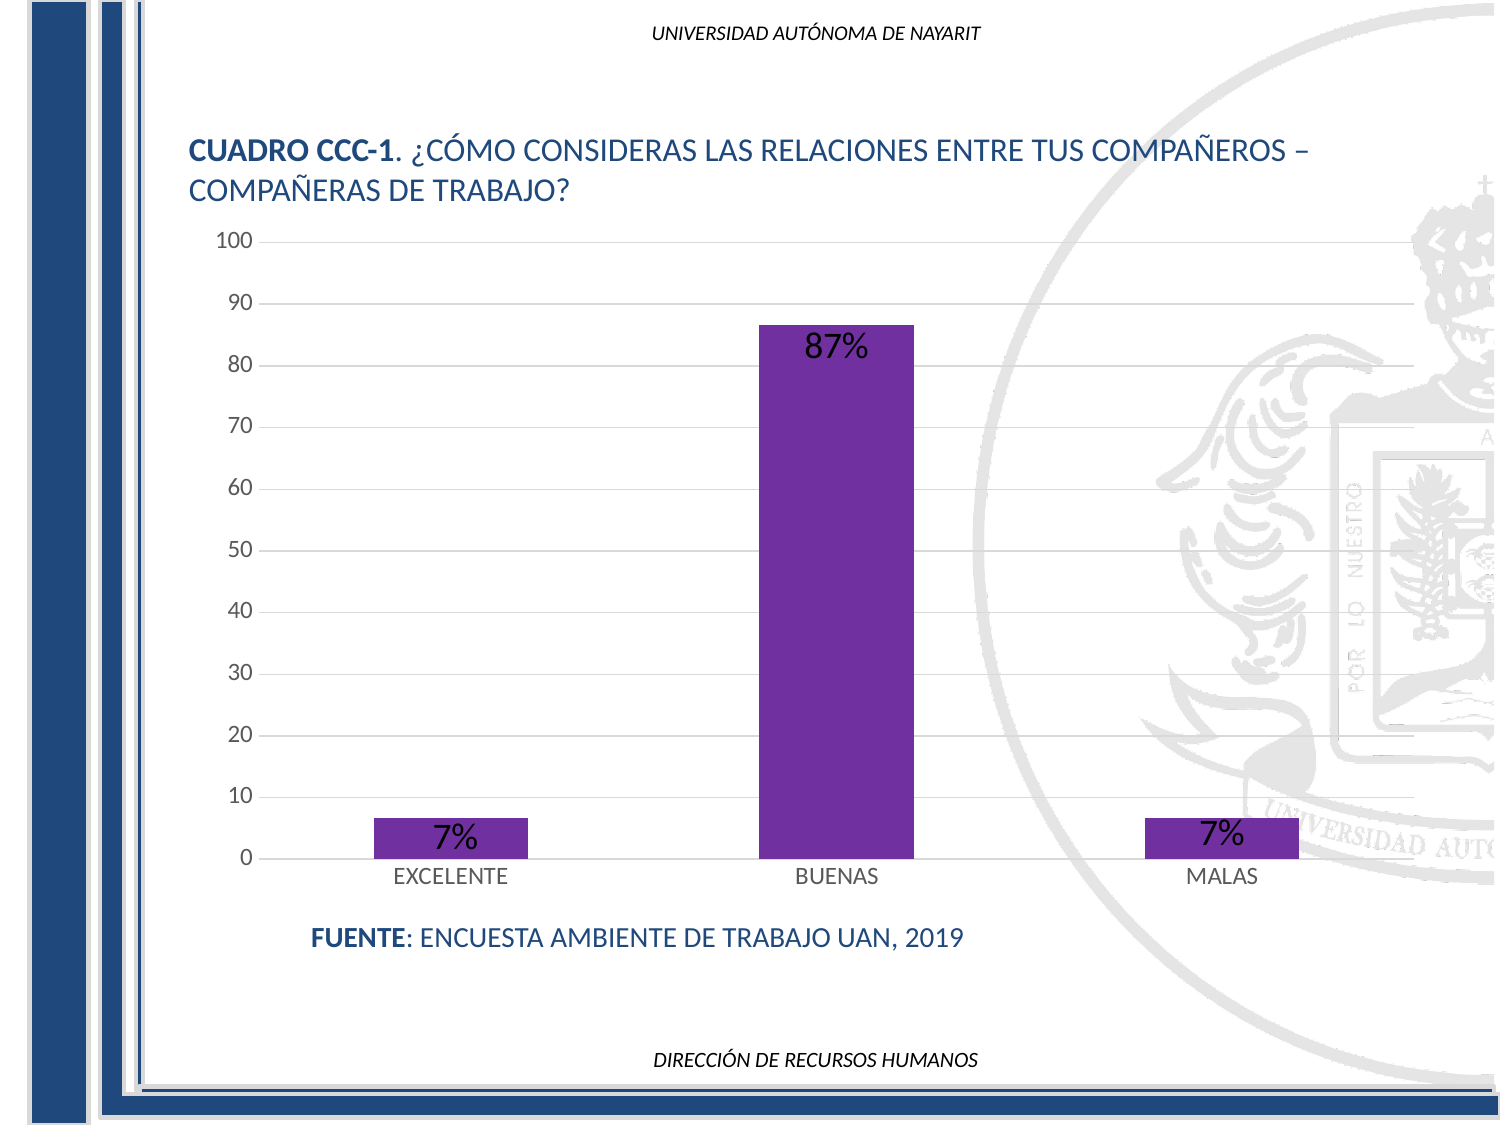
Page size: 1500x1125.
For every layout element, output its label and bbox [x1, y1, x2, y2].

chart [189, 215, 1440, 905]
text_box [29, 0, 1500, 1125]
